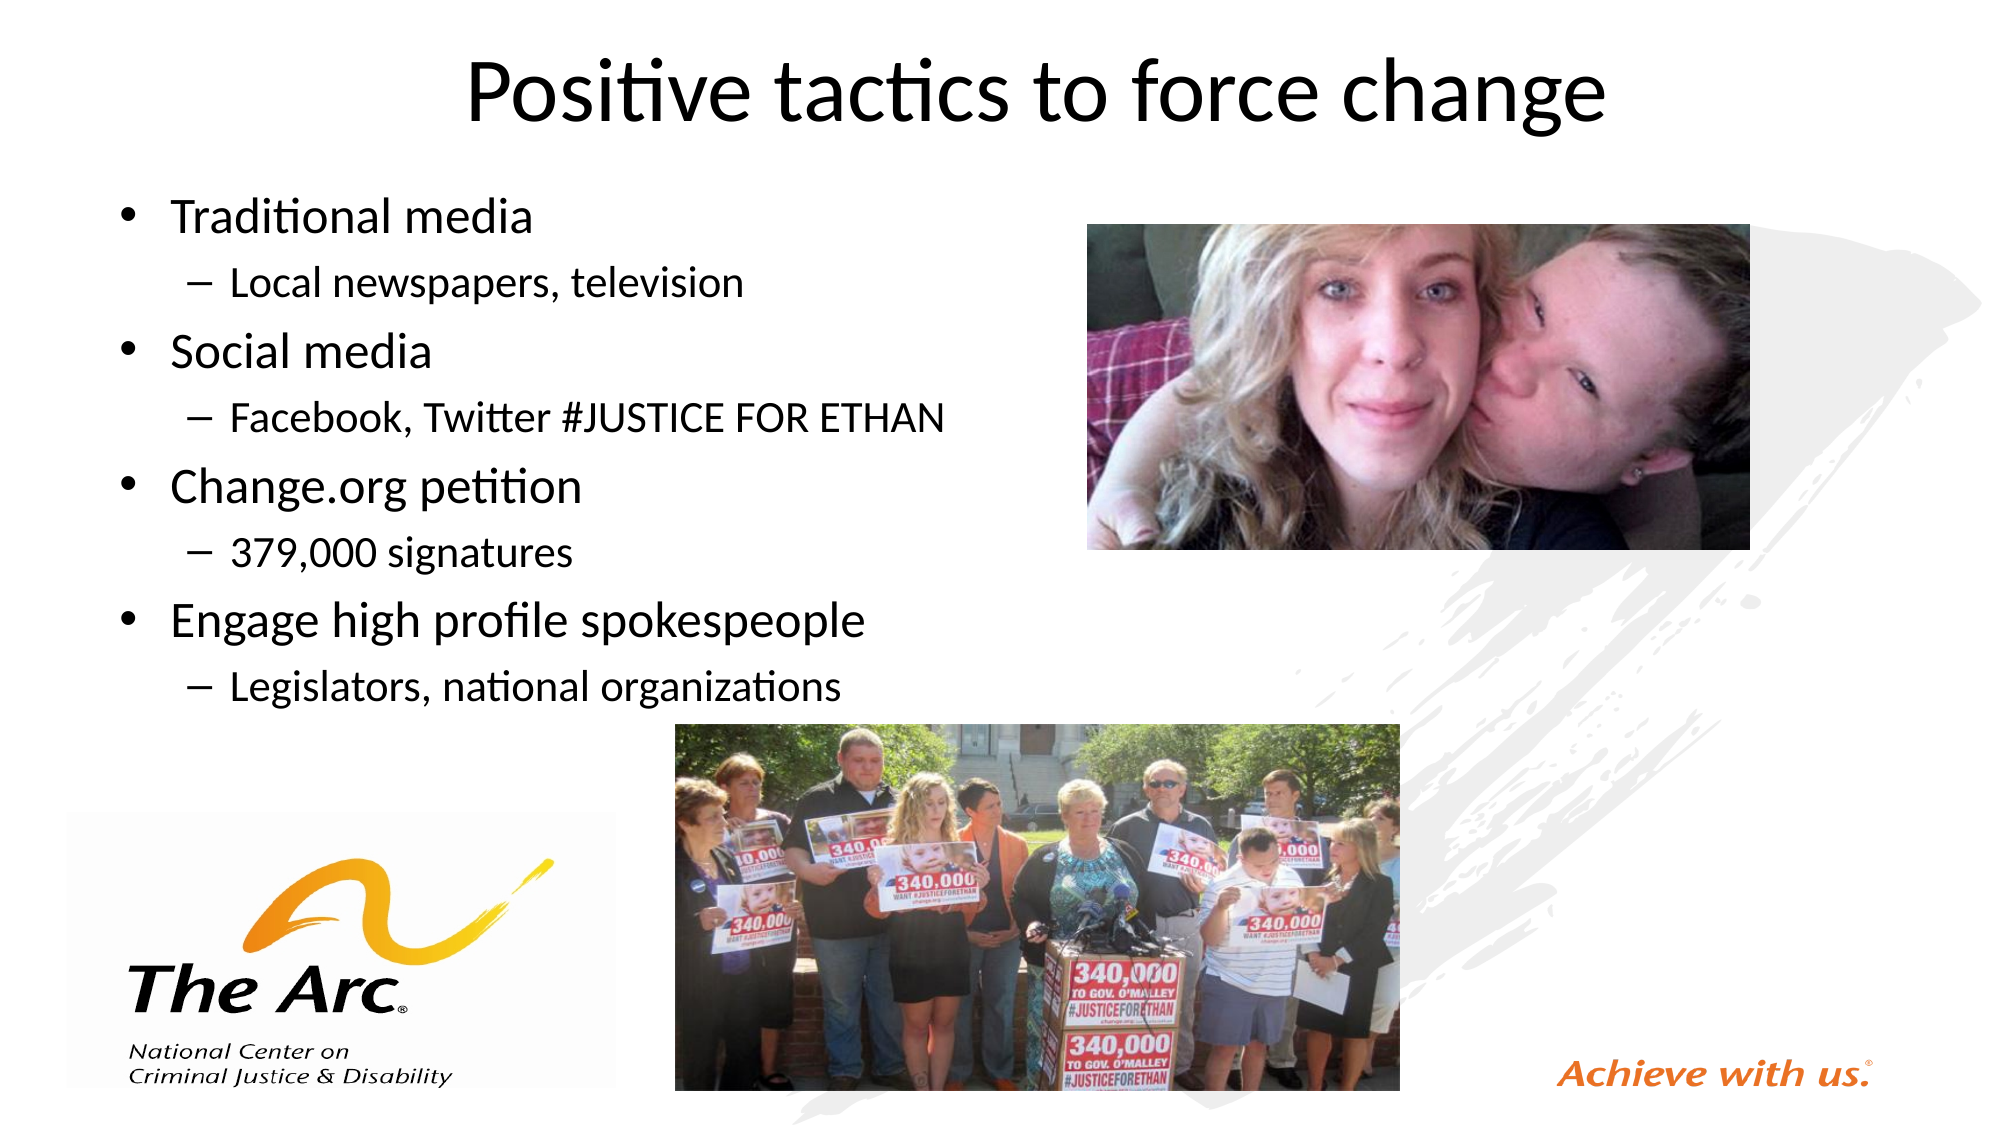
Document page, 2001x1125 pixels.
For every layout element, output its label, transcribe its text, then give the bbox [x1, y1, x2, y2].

picture [1523, 1036, 1900, 1110]
title Positive tactics to force change [399, 20, 1675, 150]
list Traditional media Local newspapers, television Social media Facebook, Twitter #JUSTICE FOR ETHAN Change.org petition 379,000 signatures Engage high profile spokespeople Legislators, national organizations [104, 174, 1138, 725]
picture [1087, 224, 1751, 551]
picture [674, 724, 1401, 1091]
picture [66, 812, 616, 1088]
